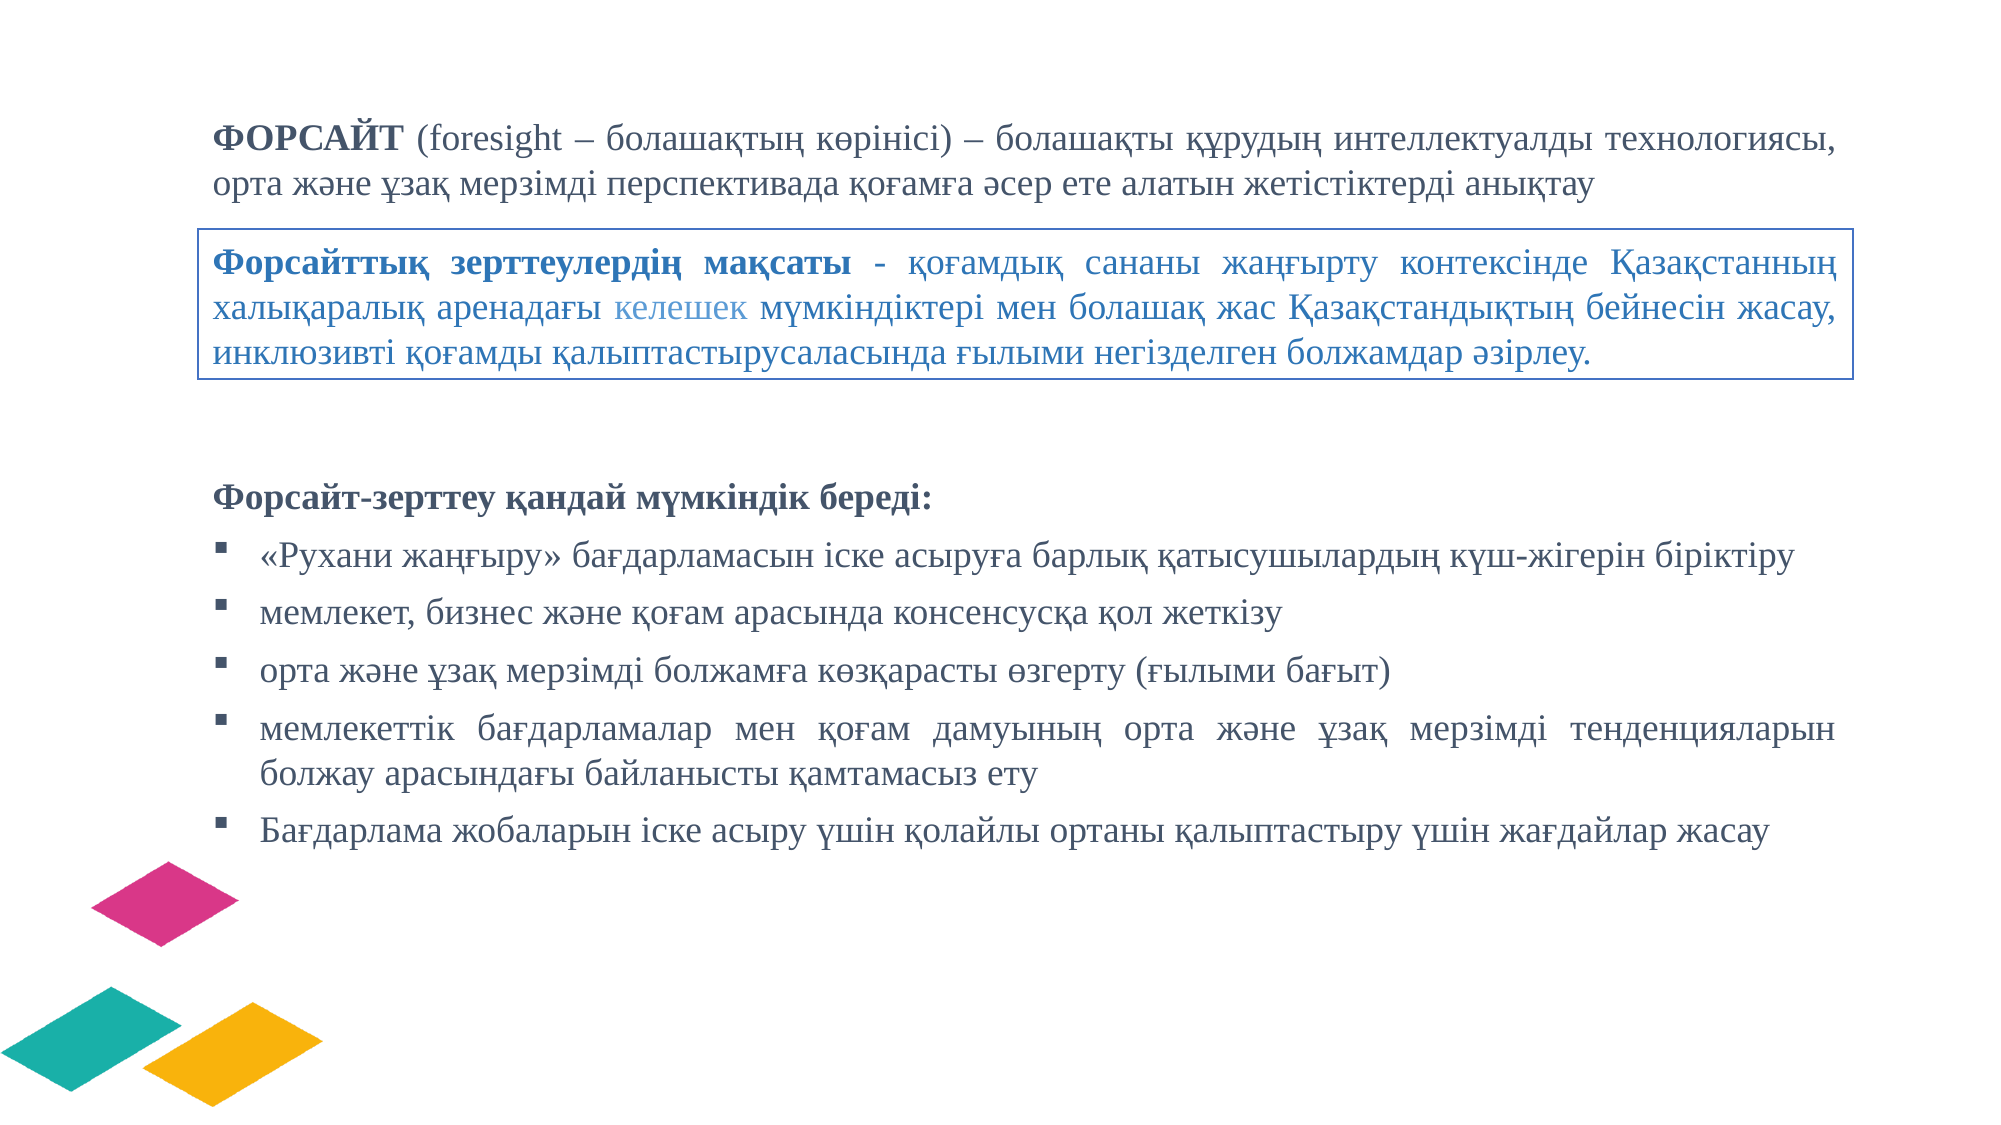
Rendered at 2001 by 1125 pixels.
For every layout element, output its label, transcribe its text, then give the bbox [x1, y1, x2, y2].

picture [0, 861, 323, 1107]
text_box ФОРСАЙТ (foresight – болашақтың көрінісі) – болашақты құрудың интеллектуалды технологиясы, орта және ұзақ мерзімді перспективада қоғамға әсер ете алатын жетістіктерді анықтау [197, 106, 1853, 211]
text_box Форсайттық зерттеулердің мақсаты - қоғамдық сананы жаңғырту контексінде Қазақстанның халықаралық аренадағы келешек мүмкіндіктері мен болашақ жас Қазақстандықтың бейнесін жасау, инклюзивті қоғамды қалыптастырусаласында ғылыми негізделген болжамдар әзірлеу. [197, 228, 1854, 380]
text_box Форсайт-зерттеу қандай мүмкіндік береді: «Рухани жаңғыру» бағдарламасын іске асыруға барлық қатысушылардың күш-жігерін біріктіру мемлекет, бизнес және қоғам арасында консенсусқа қол жеткізу орта және ұзақ мерзімді болжамға көзқарасты өзгерту (ғылыми бағыт) мемлекеттік бағдарламалар мен қоғам дамуының орта және ұзақ мерзімді тенденцияларын болжау арасындағы байланысты қамтамасыз ету Бағдарлама жобаларын іске асыру үшін қолайлы ортаны қалыптастыру үшін жағдайлар жасау [197, 464, 1853, 858]
